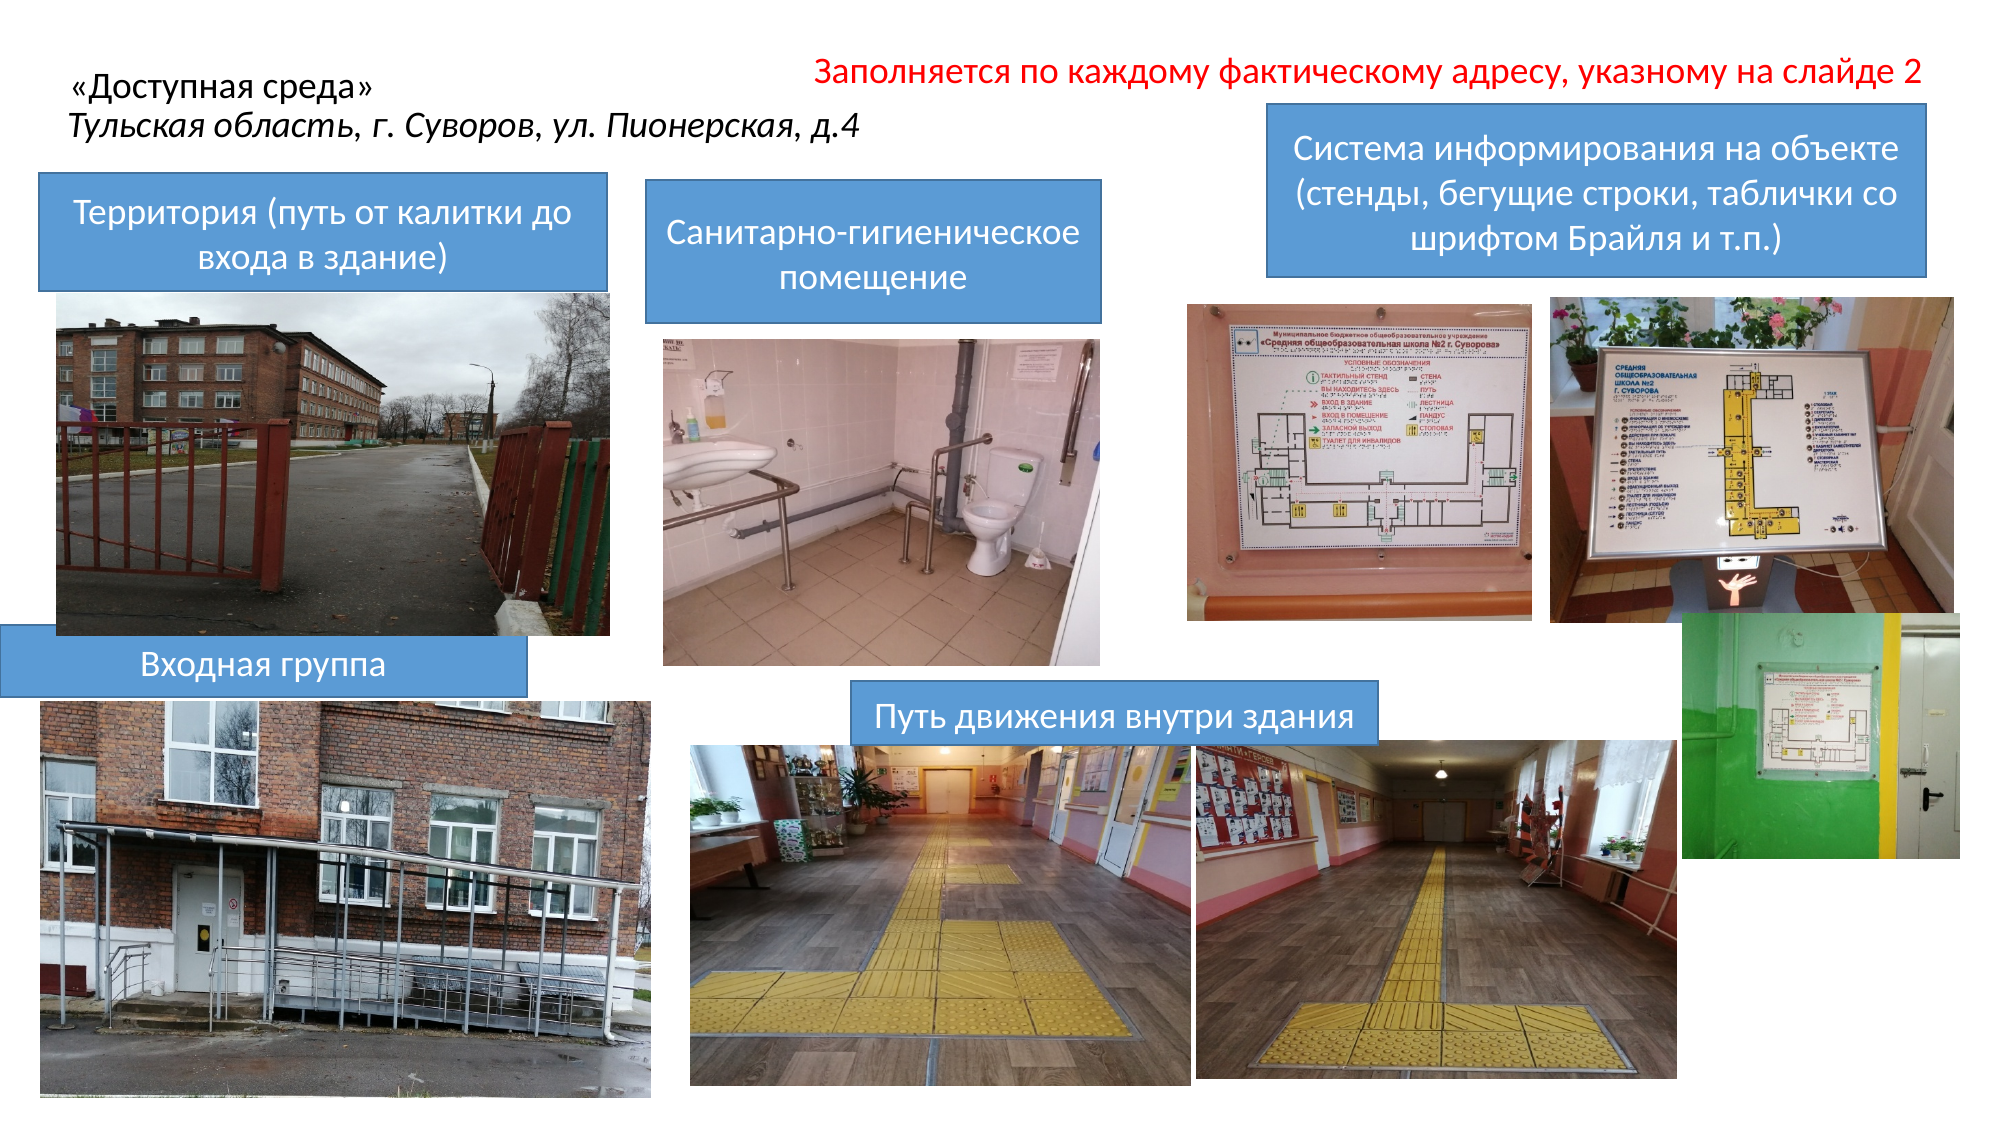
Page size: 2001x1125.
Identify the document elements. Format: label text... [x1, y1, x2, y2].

text_box Тульская область, г. Суворов, ул. Пионерская, д.4 [52, 92, 917, 152]
text_box Санитарно-гигиеническое помещение [645, 179, 1102, 324]
text_box «Доступная среда» [54, 54, 390, 114]
picture [1196, 740, 1677, 1079]
picture [689, 745, 1191, 1086]
text_box Входная группа [0, 624, 528, 698]
picture [663, 339, 1100, 666]
picture [40, 701, 651, 1098]
picture [1550, 297, 1960, 859]
text_box Система информирования на объекте (стенды, бегущие строки, таблички со шрифтом Брайля и т.п.) [1266, 103, 1927, 278]
picture [1187, 304, 1532, 621]
text_box Путь движения внутри здания [850, 680, 1379, 746]
picture [56, 292, 610, 636]
text_box Заполняется по каждому фактическому адресу, указному на слайде 2 [768, 39, 1939, 99]
text_box Территория (путь от калитки до входа в здание) [38, 172, 608, 292]
